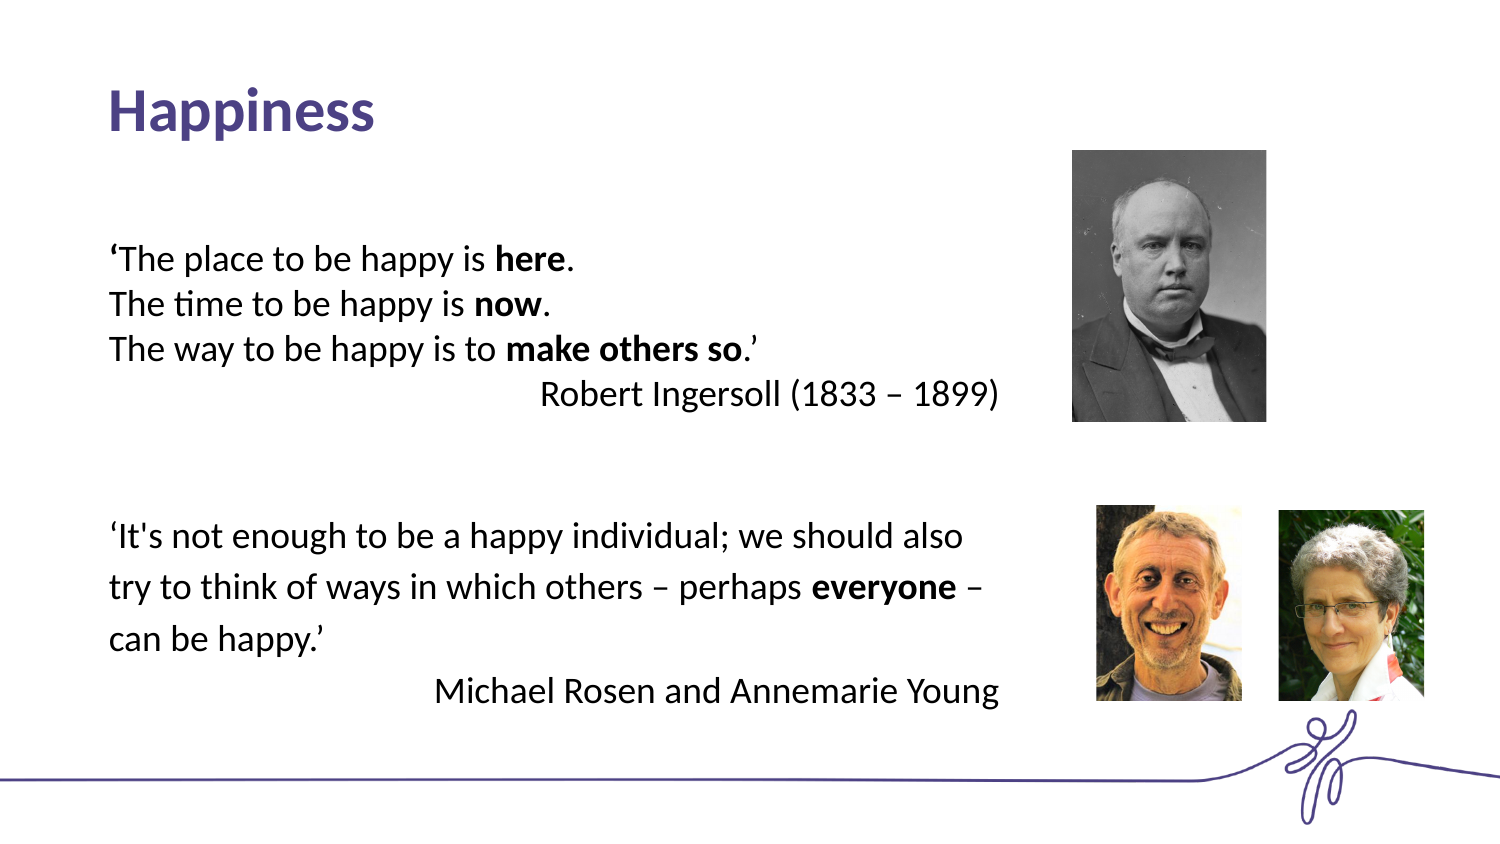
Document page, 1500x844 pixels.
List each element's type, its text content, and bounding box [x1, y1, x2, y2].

title Happiness [108, 80, 781, 191]
picture [1071, 150, 1267, 423]
picture [1278, 510, 1425, 702]
picture [1096, 504, 1243, 702]
list ‘The place to be happy is here. The time to be happy is now. The way to be happy is to make others so.’ Robert Ingersoll (1833 – 1899) ‘It's not enough to be a happy individual; we should also try to think of ways in which others – perhaps everyone – can be happy.’ Michael Rosen and Annemarie Young [108, 233, 1000, 701]
picture [0, 709, 1500, 825]
